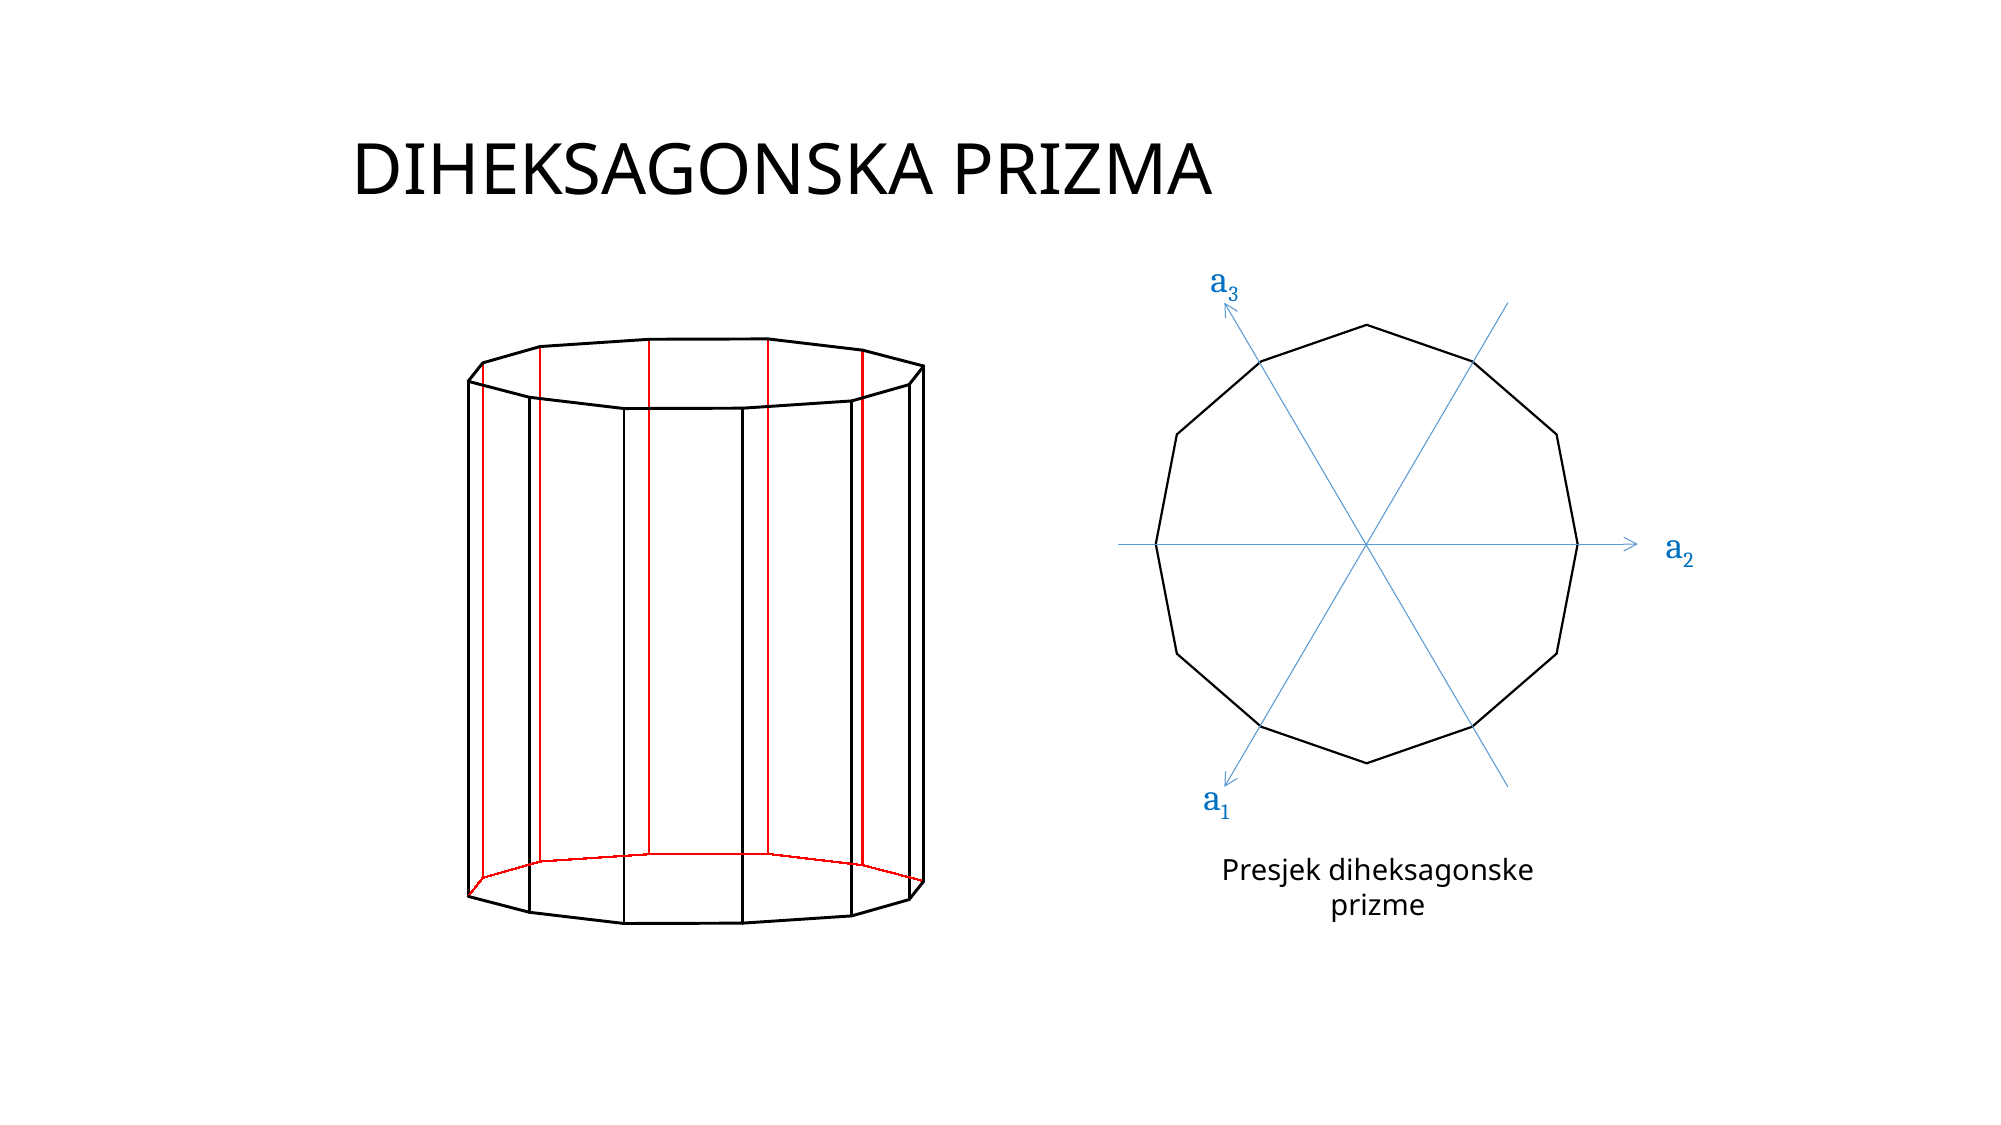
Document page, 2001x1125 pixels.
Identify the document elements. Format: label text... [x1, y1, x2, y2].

text_box a3 [1188, 247, 1260, 302]
picture [465, 335, 927, 927]
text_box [1118, 302, 1638, 787]
title DIHEKSAGONSKA PRIZMA [336, 78, 1687, 266]
text_box Presjek diheksagonske prizme [1202, 843, 1554, 929]
text_box a1 [1180, 787, 1252, 832]
text_box a2 [1644, 513, 1715, 580]
